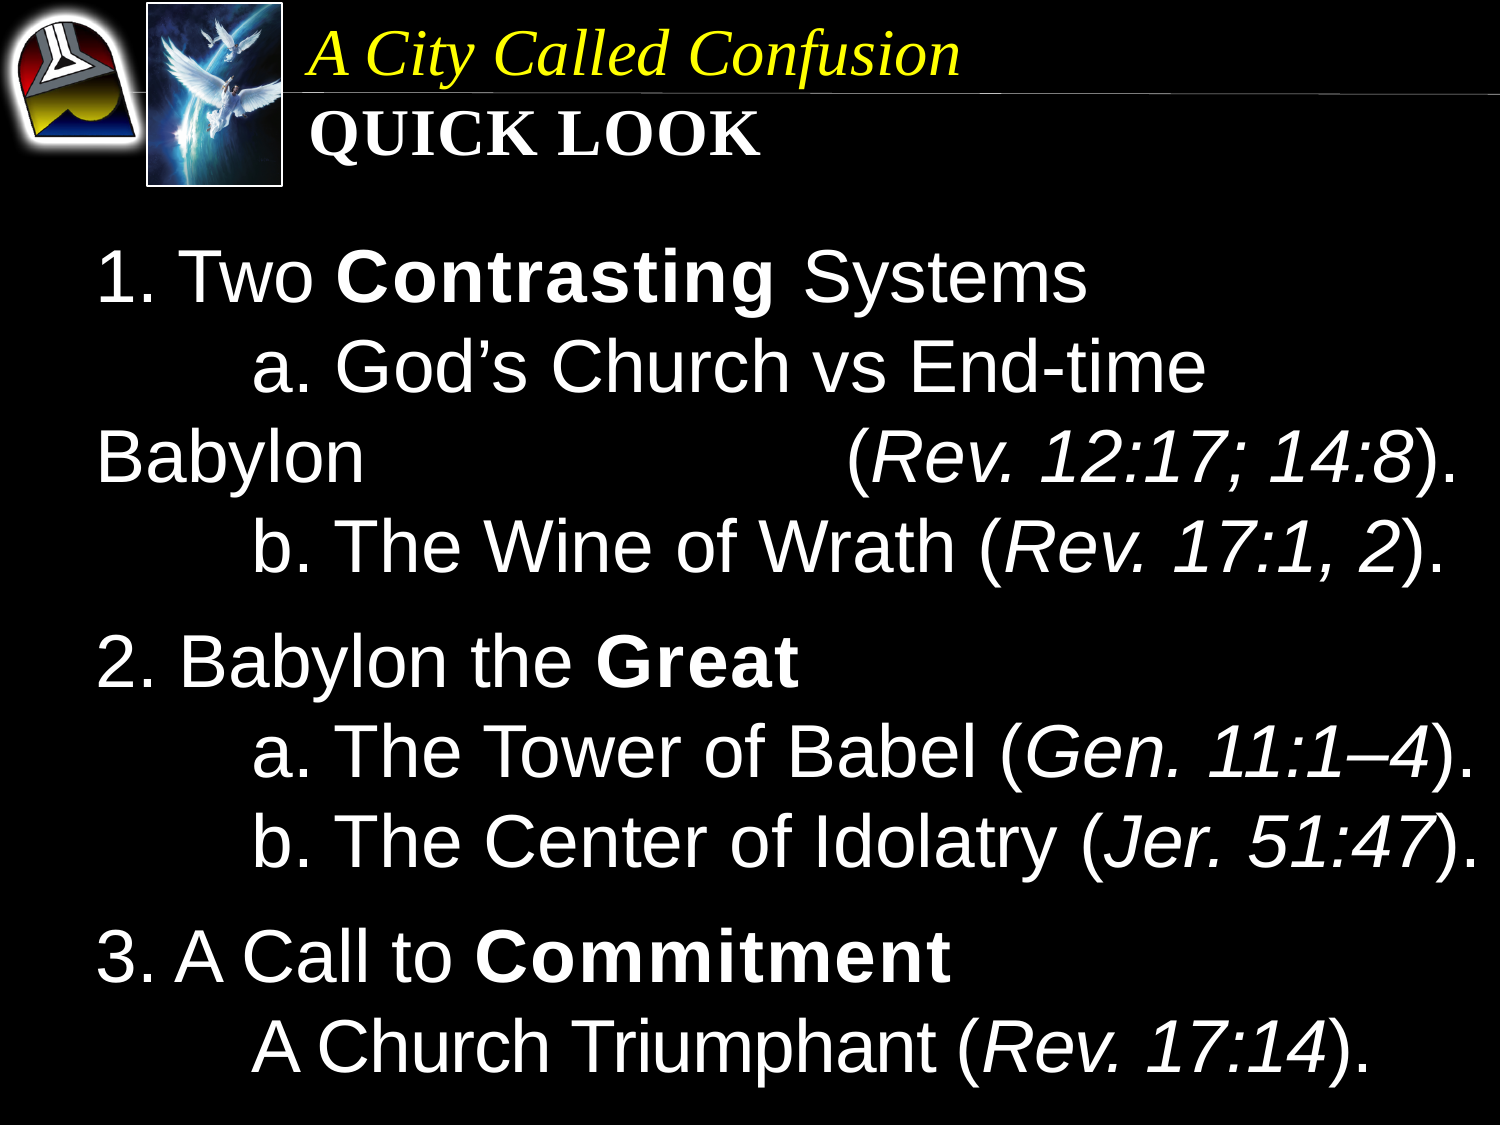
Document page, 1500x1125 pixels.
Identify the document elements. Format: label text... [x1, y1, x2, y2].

text_box 1. Two Contrasting Systems a. God’s Church vs End-time Babylon (Rev. 12:17; 14:8). b. The Wine of Wrath (Rev. 17:1, 2). 2. Babylon the Great a. The Tower of Babel (Gen. 11:1–4). b. The Center of Idolatry (Jer. 51:47). 3. A Call to Commitment A Church Triumphant (Rev. 17:14). [5, 220, 1500, 1096]
text_box A City Called Confusion Quick Look [287, 1, 1500, 176]
picture [0, 0, 157, 159]
picture [148, 4, 281, 185]
